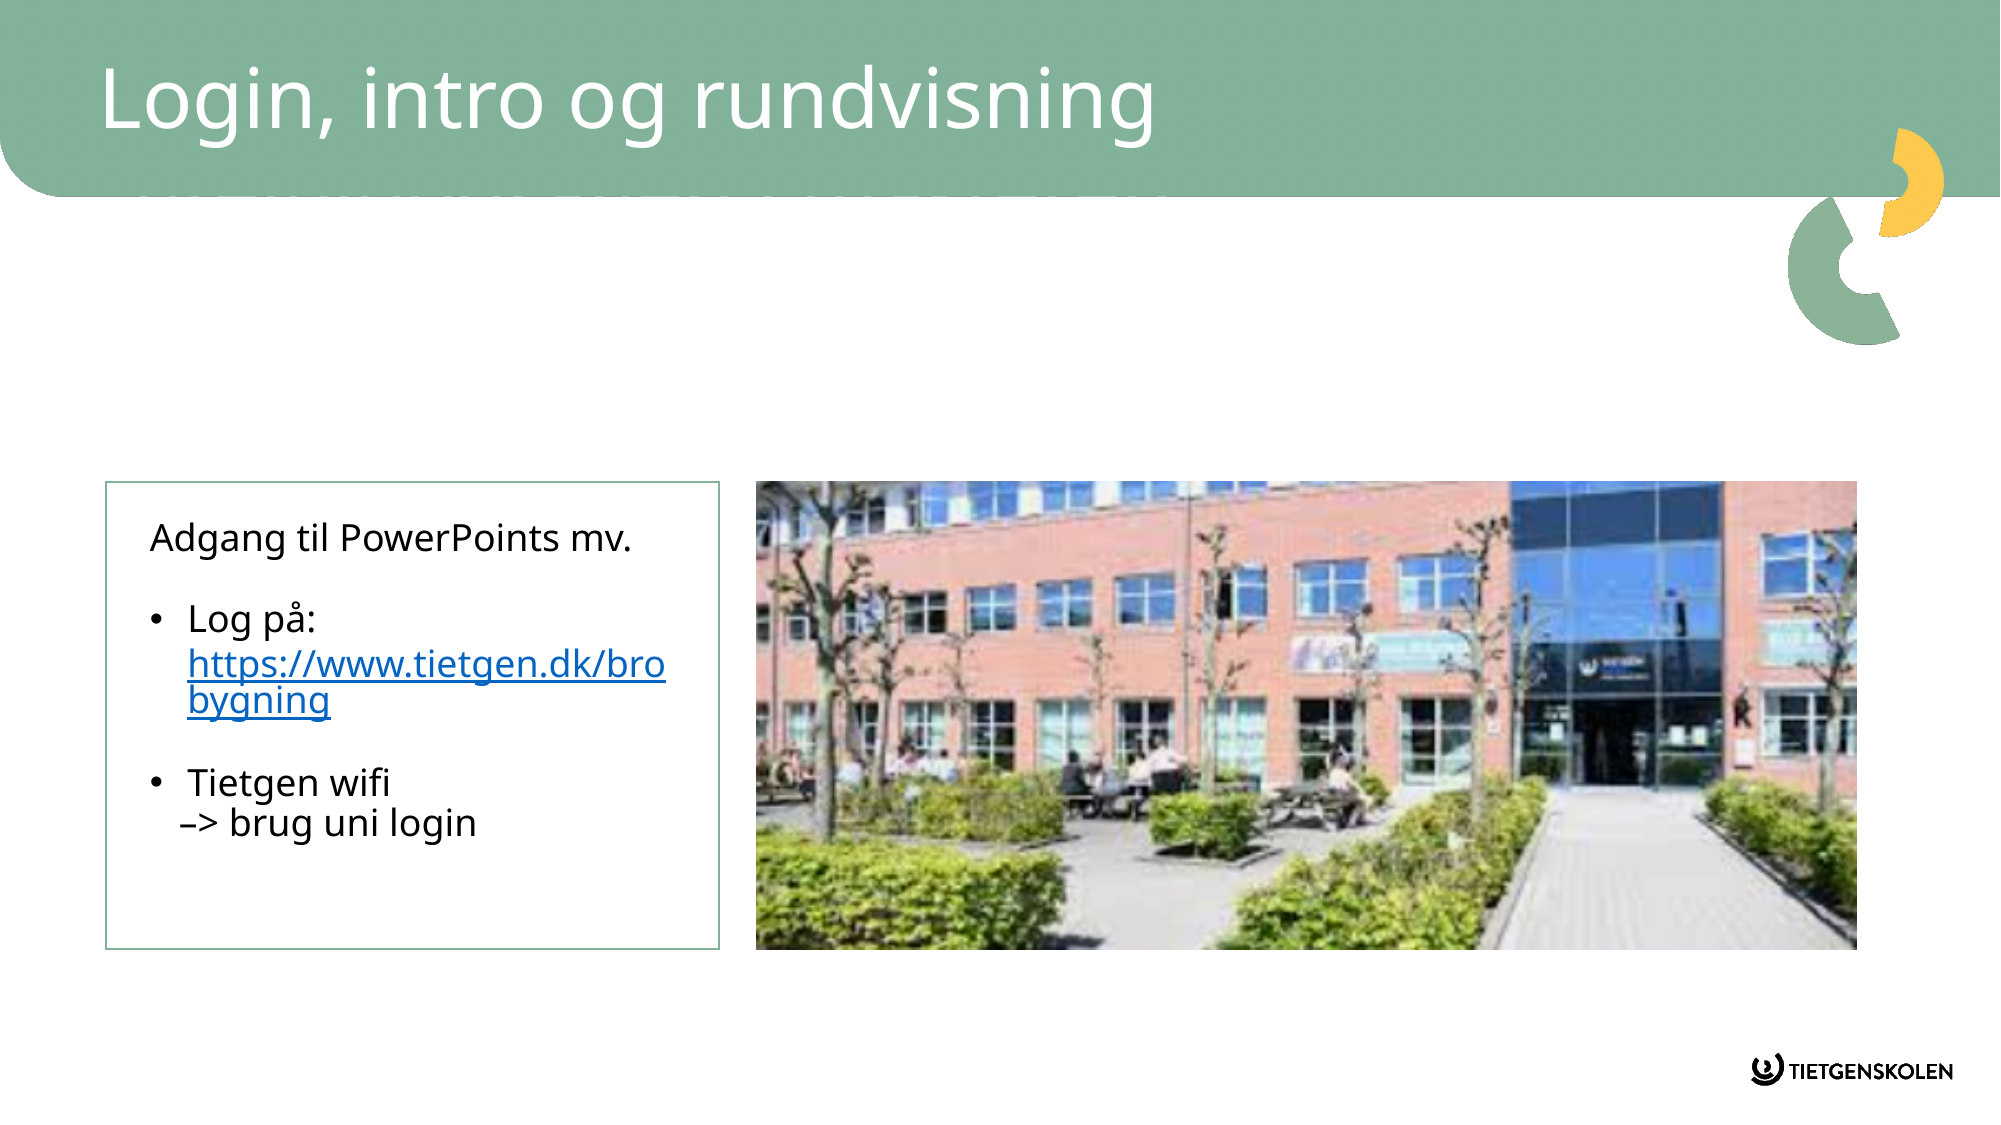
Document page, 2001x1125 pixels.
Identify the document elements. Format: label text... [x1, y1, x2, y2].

picture [0, 0, 2000, 1125]
title Login, intro og rundvisning [83, 49, 1338, 161]
text_box [105, 481, 720, 950]
